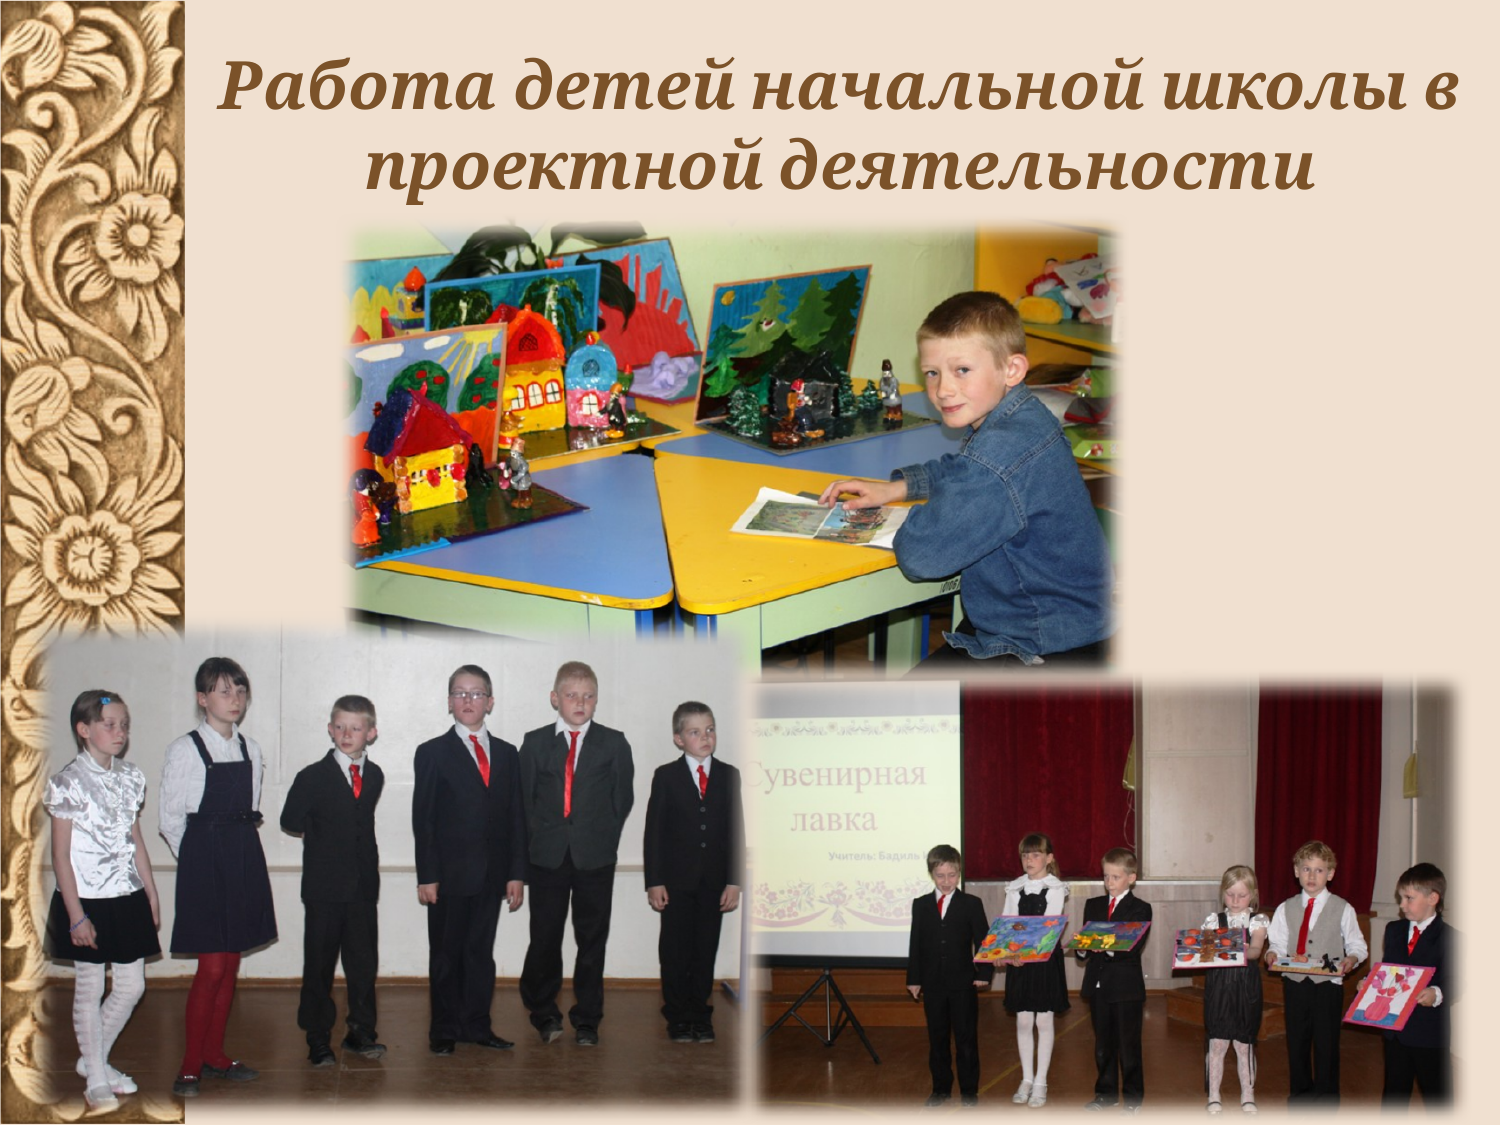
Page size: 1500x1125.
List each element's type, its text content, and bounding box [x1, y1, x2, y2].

picture [1, 1, 1471, 1125]
text_box Работа детей начальной школы в проектной деятельности [143, 35, 1500, 210]
